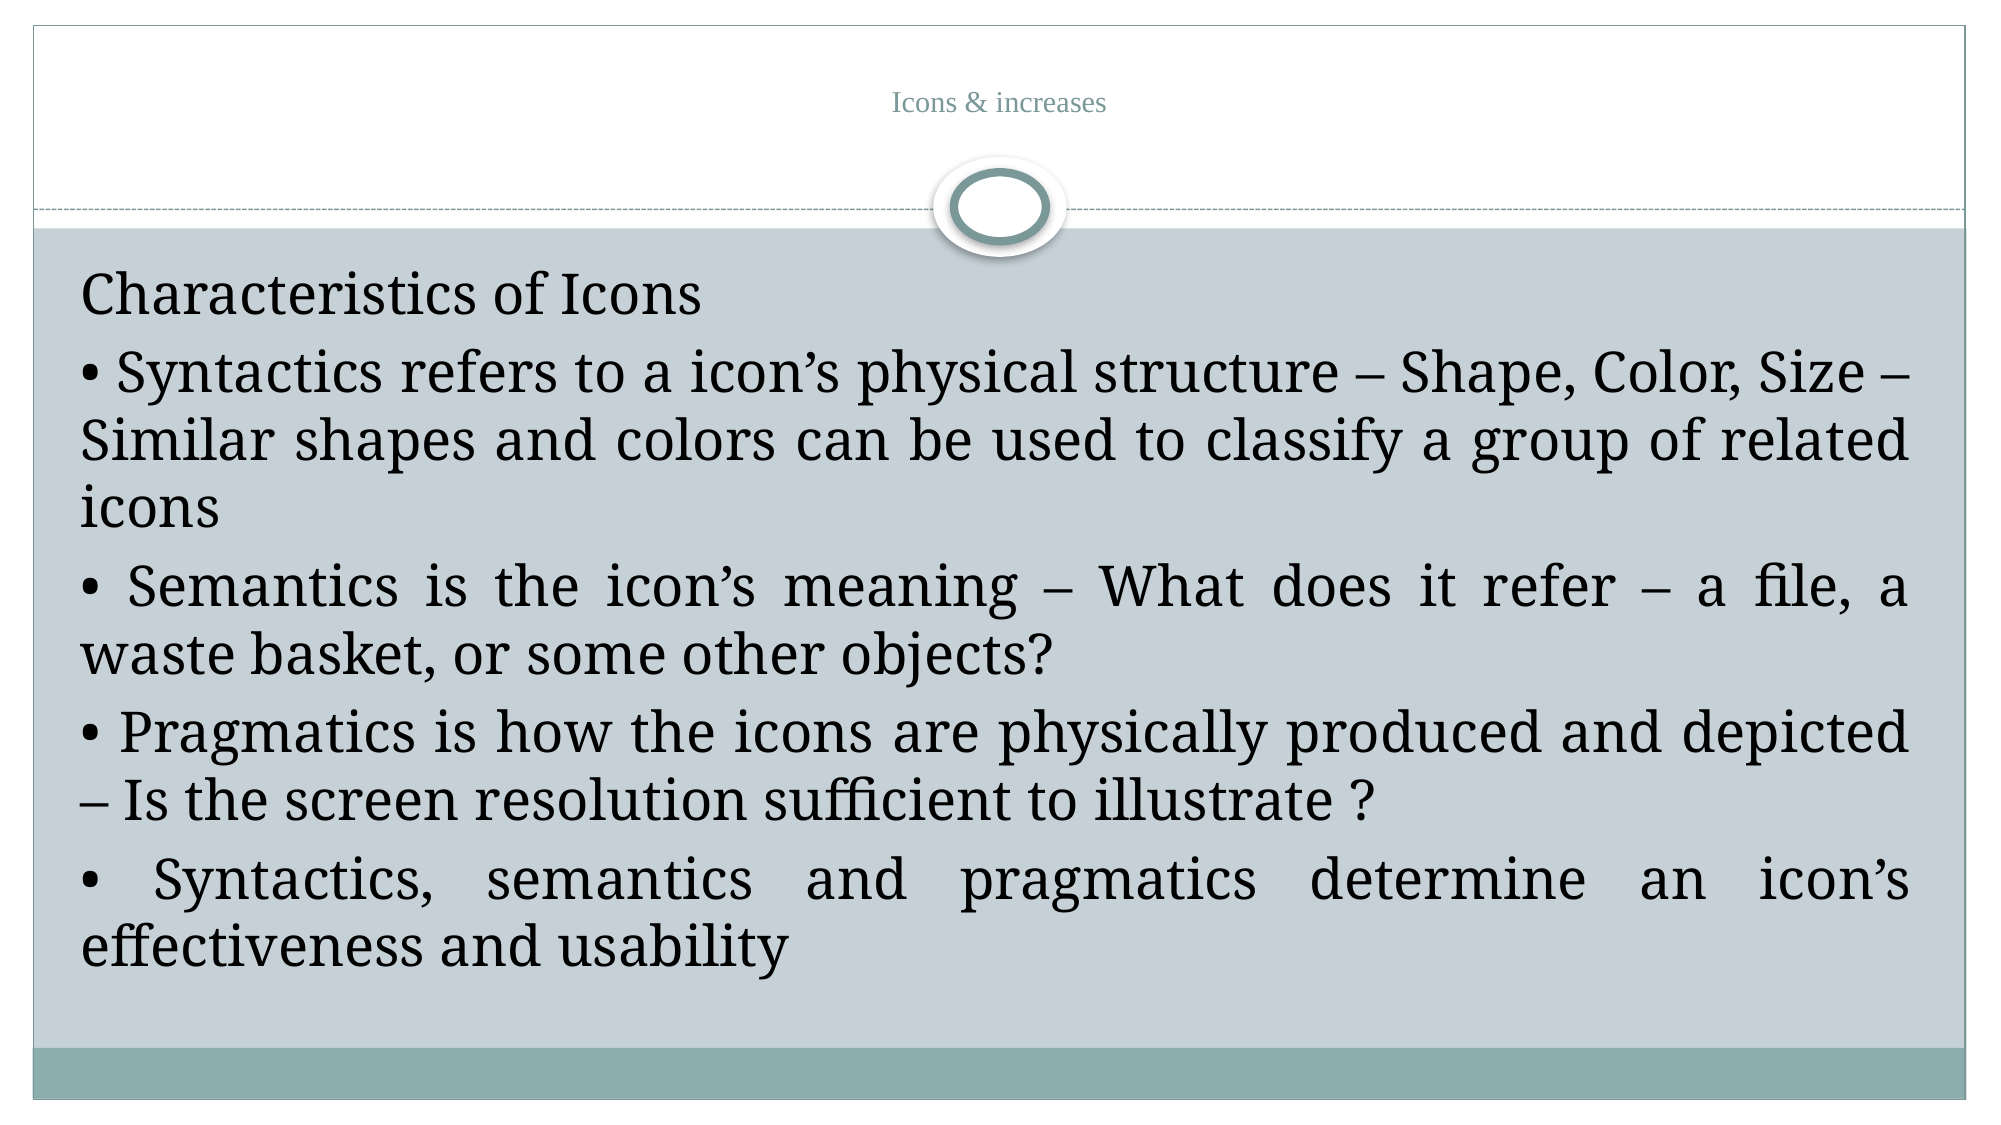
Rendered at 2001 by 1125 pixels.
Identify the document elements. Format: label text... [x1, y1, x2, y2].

title Icons & increases [66, 37, 1933, 162]
list Characteristics of Icons • Syntactics refers to a icon’s physical structure – Shape, Color, Size – Similar shapes and colors can be used to classify a group of related icons • Semantics is the icon’s meaning – What does it refer – a file, a waste basket, or some other objects? • Pragmatics is how the icons are physically produced and depicted – Is the screen resolution sufficient to illustrate ? • Syntactics, semantics and pragmatics determine an icon’s effectiveness and usability [66, 250, 1926, 1001]
